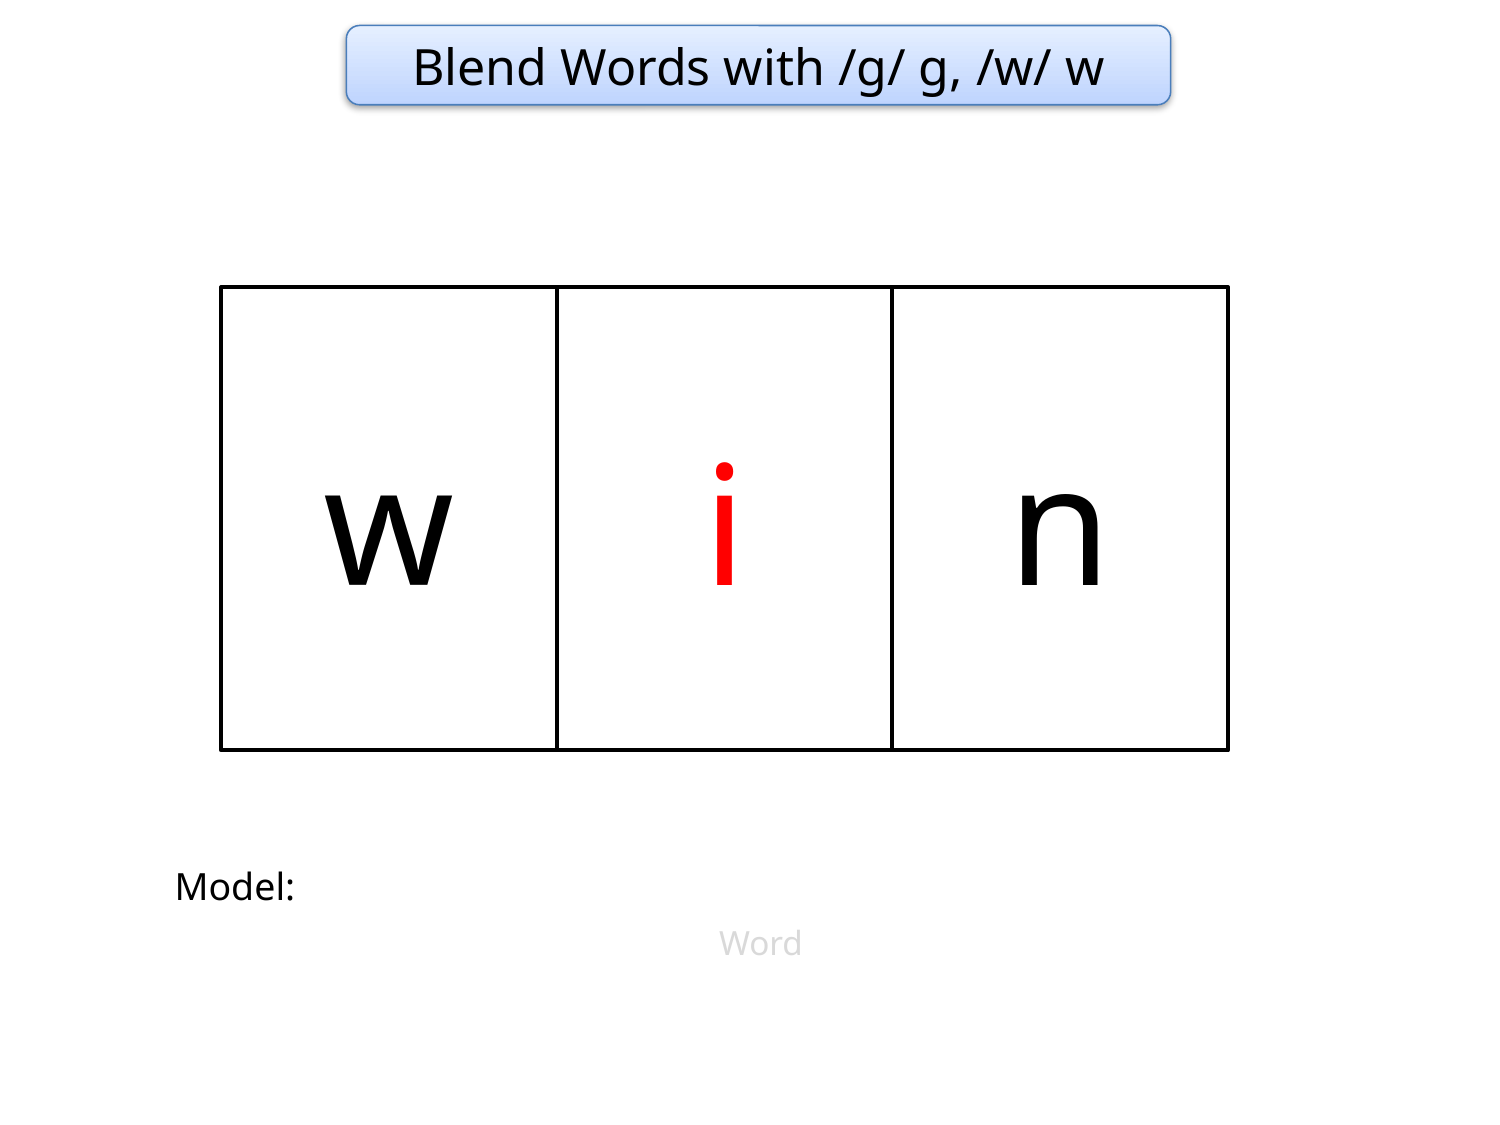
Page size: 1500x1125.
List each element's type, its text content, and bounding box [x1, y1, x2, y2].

text_box i [555, 285, 890, 752]
text_box n [890, 285, 1230, 752]
text_box w [219, 285, 555, 752]
text_box Model: [159, 855, 377, 916]
text_box Blend Words with /g/ g, /w/ w [345, 24, 1172, 106]
text_box Word [50, 915, 1471, 970]
